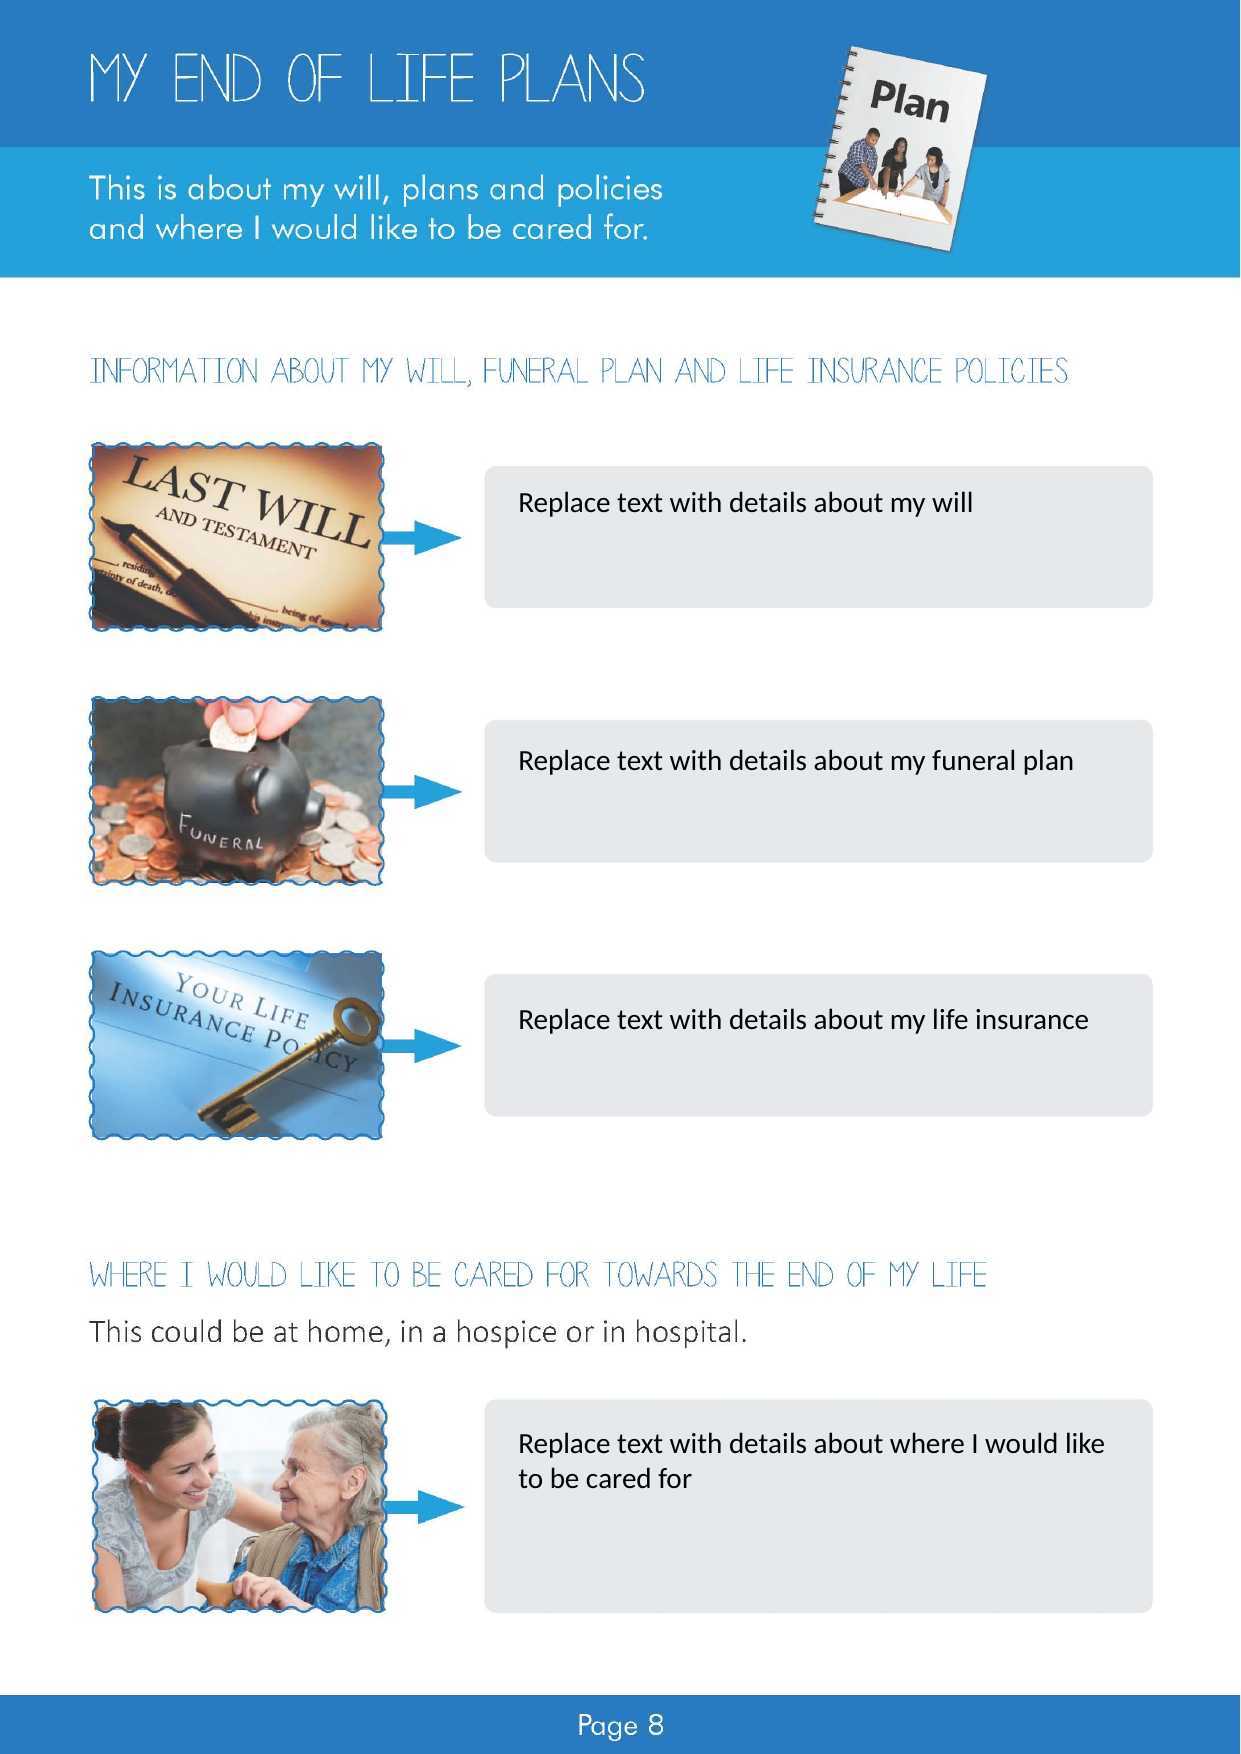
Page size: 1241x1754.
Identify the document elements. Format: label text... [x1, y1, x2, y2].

picture [0, 0, 1241, 1754]
text_box Replace text with details about my funeral plan [503, 734, 1137, 784]
text_box Replace text with details about my life insurance [503, 992, 1137, 1043]
text_box Replace text with details about my will [503, 475, 1137, 526]
text_box Replace text with details about where I would like to be cared for [503, 1417, 1137, 1502]
